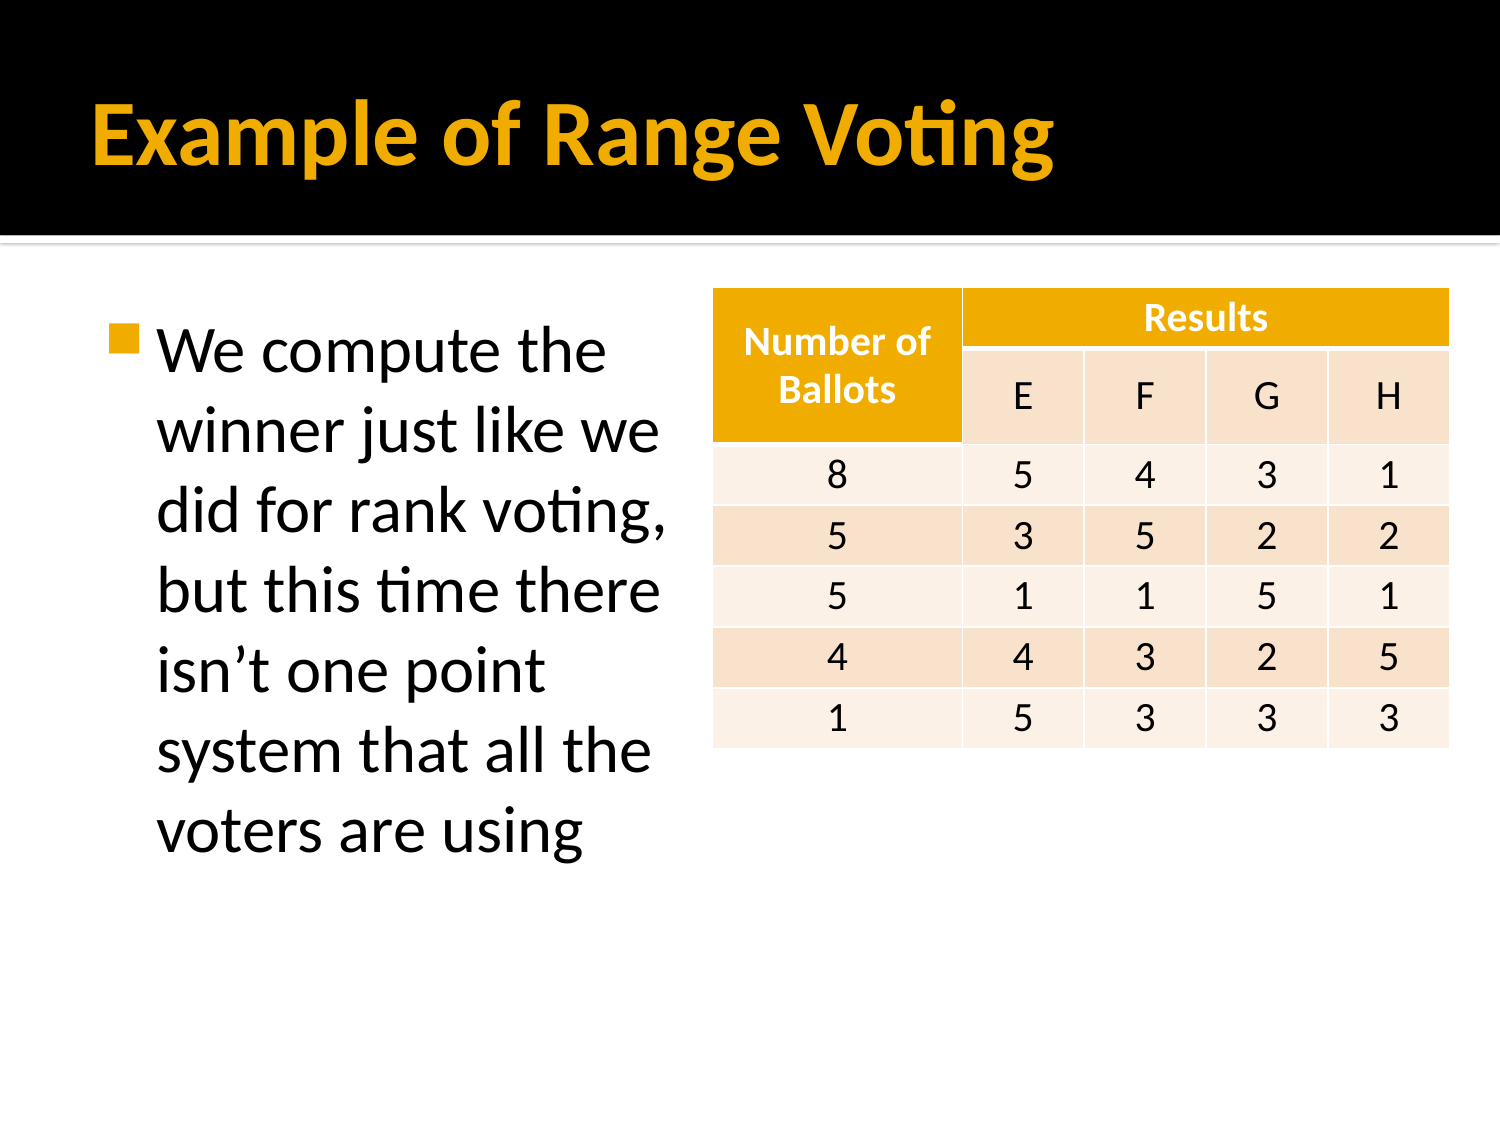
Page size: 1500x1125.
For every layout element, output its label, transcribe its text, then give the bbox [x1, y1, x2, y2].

table_cell 3 [963, 506, 1083, 565]
table_cell 1 [1329, 567, 1449, 626]
table_cell 1 [1085, 567, 1205, 626]
list We compute the winner just like we did for rank voting, but this time there isn’t one point system that all the voters are using [75, 291, 1413, 1050]
table_cell 5 [713, 567, 962, 626]
table_cell 5 [963, 689, 1083, 748]
table_cell 5 [1329, 628, 1449, 687]
table_cell 1 [963, 567, 1083, 626]
table_header Number of Ballots [713, 288, 962, 442]
table_cell 2 [1207, 506, 1327, 565]
table_cell 4 [713, 628, 962, 687]
table_cell 3 [1329, 689, 1449, 748]
table_cell 5 [963, 445, 1083, 504]
table_header Results [963, 288, 1449, 346]
table_cell 2 [1329, 506, 1449, 565]
table_cell 3 [1207, 689, 1327, 748]
table_cell 4 [963, 628, 1083, 687]
table_cell 1 [1329, 445, 1449, 504]
table_cell 8 [713, 447, 962, 504]
table_cell 5 [1085, 506, 1205, 565]
table_cell 3 [1207, 445, 1327, 504]
table_cell G [1207, 351, 1327, 444]
table_cell 2 [1207, 628, 1327, 687]
table_cell 1 [713, 689, 962, 748]
table_cell F [1085, 351, 1205, 444]
table_cell 5 [1207, 567, 1327, 626]
table_cell 5 [713, 506, 962, 565]
table_cell 4 [1085, 445, 1205, 504]
table_cell H [1329, 351, 1449, 444]
table_cell 3 [1085, 689, 1205, 748]
title Example of Range Voting [75, 25, 1425, 231]
table_cell 3 [1085, 628, 1205, 687]
table_cell E [963, 351, 1083, 444]
